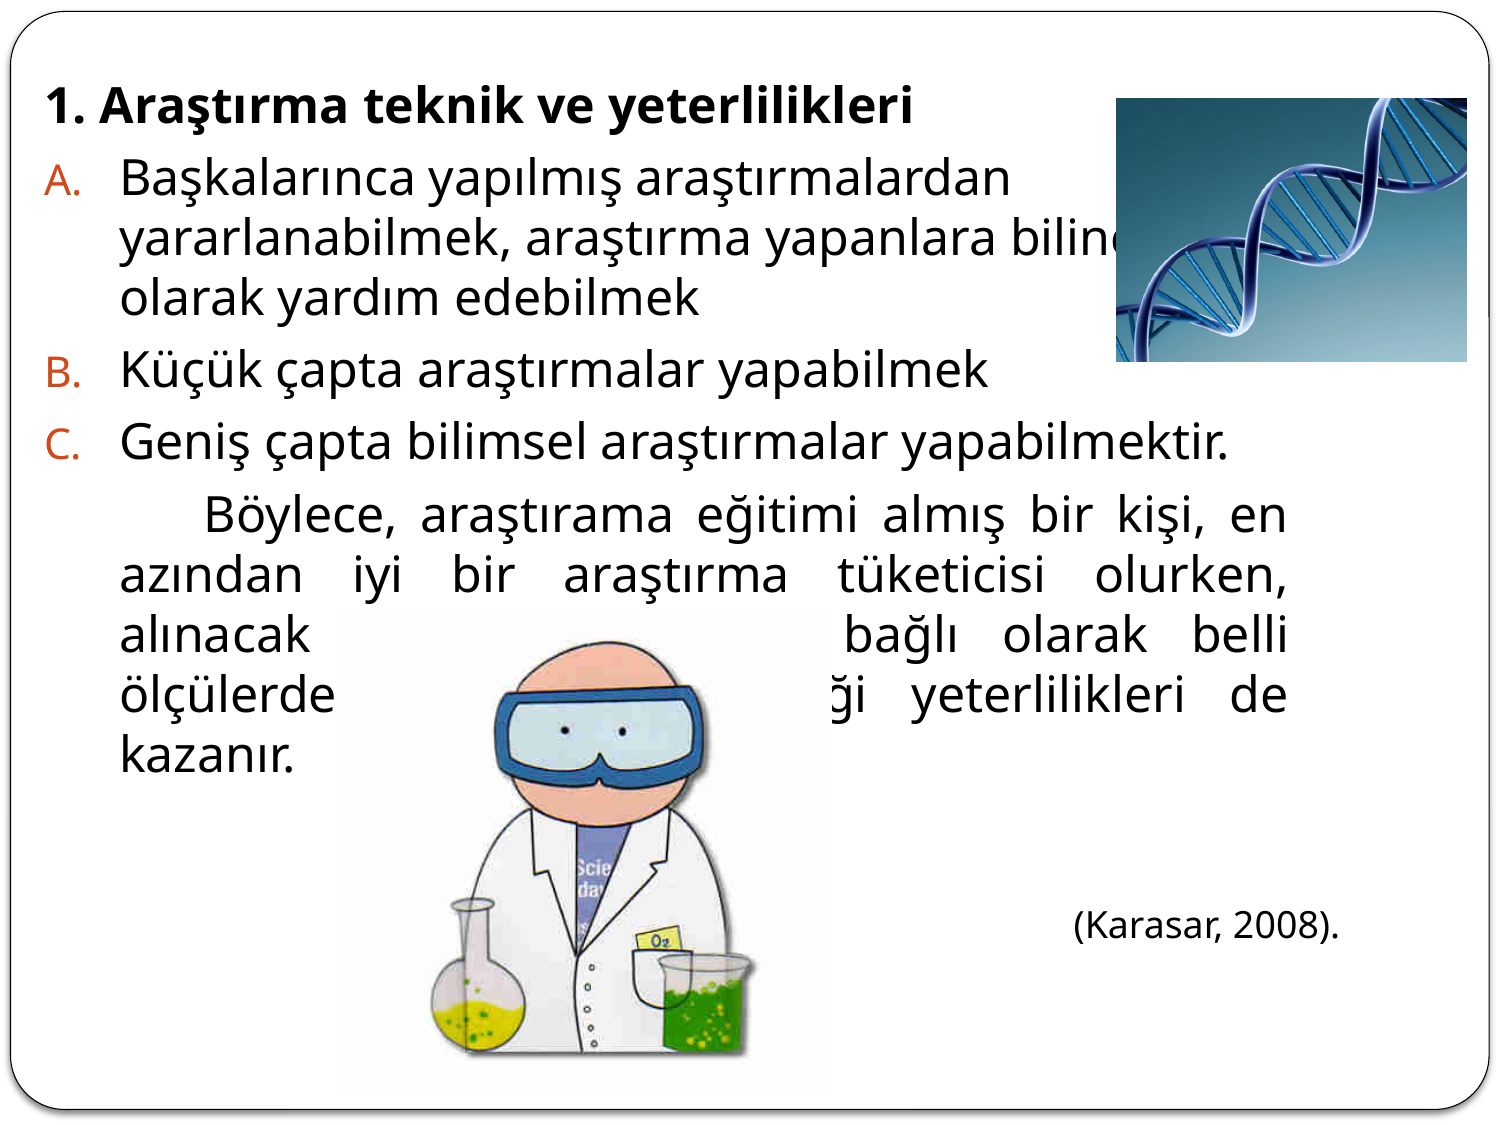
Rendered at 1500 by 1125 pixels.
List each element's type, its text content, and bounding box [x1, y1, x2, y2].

text_box (Karasar, 2008). [1058, 893, 1356, 953]
picture [336, 611, 832, 1090]
picture [1115, 98, 1467, 362]
list 1. Araştırma teknik ve yeterlilikleri Başkalarınca yapılmış araştırmalardan yararlanabilmek, araştırma yapanlara bilinçli olarak yardım edebilmek Küçük çapta araştırmalar yapabilmek Geniş çapta bilimsel araştırmalar yapabilmektir. Böylece, araştırama eğitimi almış bir kişi, en azından iyi bir araştırma tüketicisi olurken, alınacak eğitimin düzeyine bağlı olarak belli ölçülerde araştırma üreticiliği yeterlilikleri de kazanır. [29, 66, 1305, 817]
